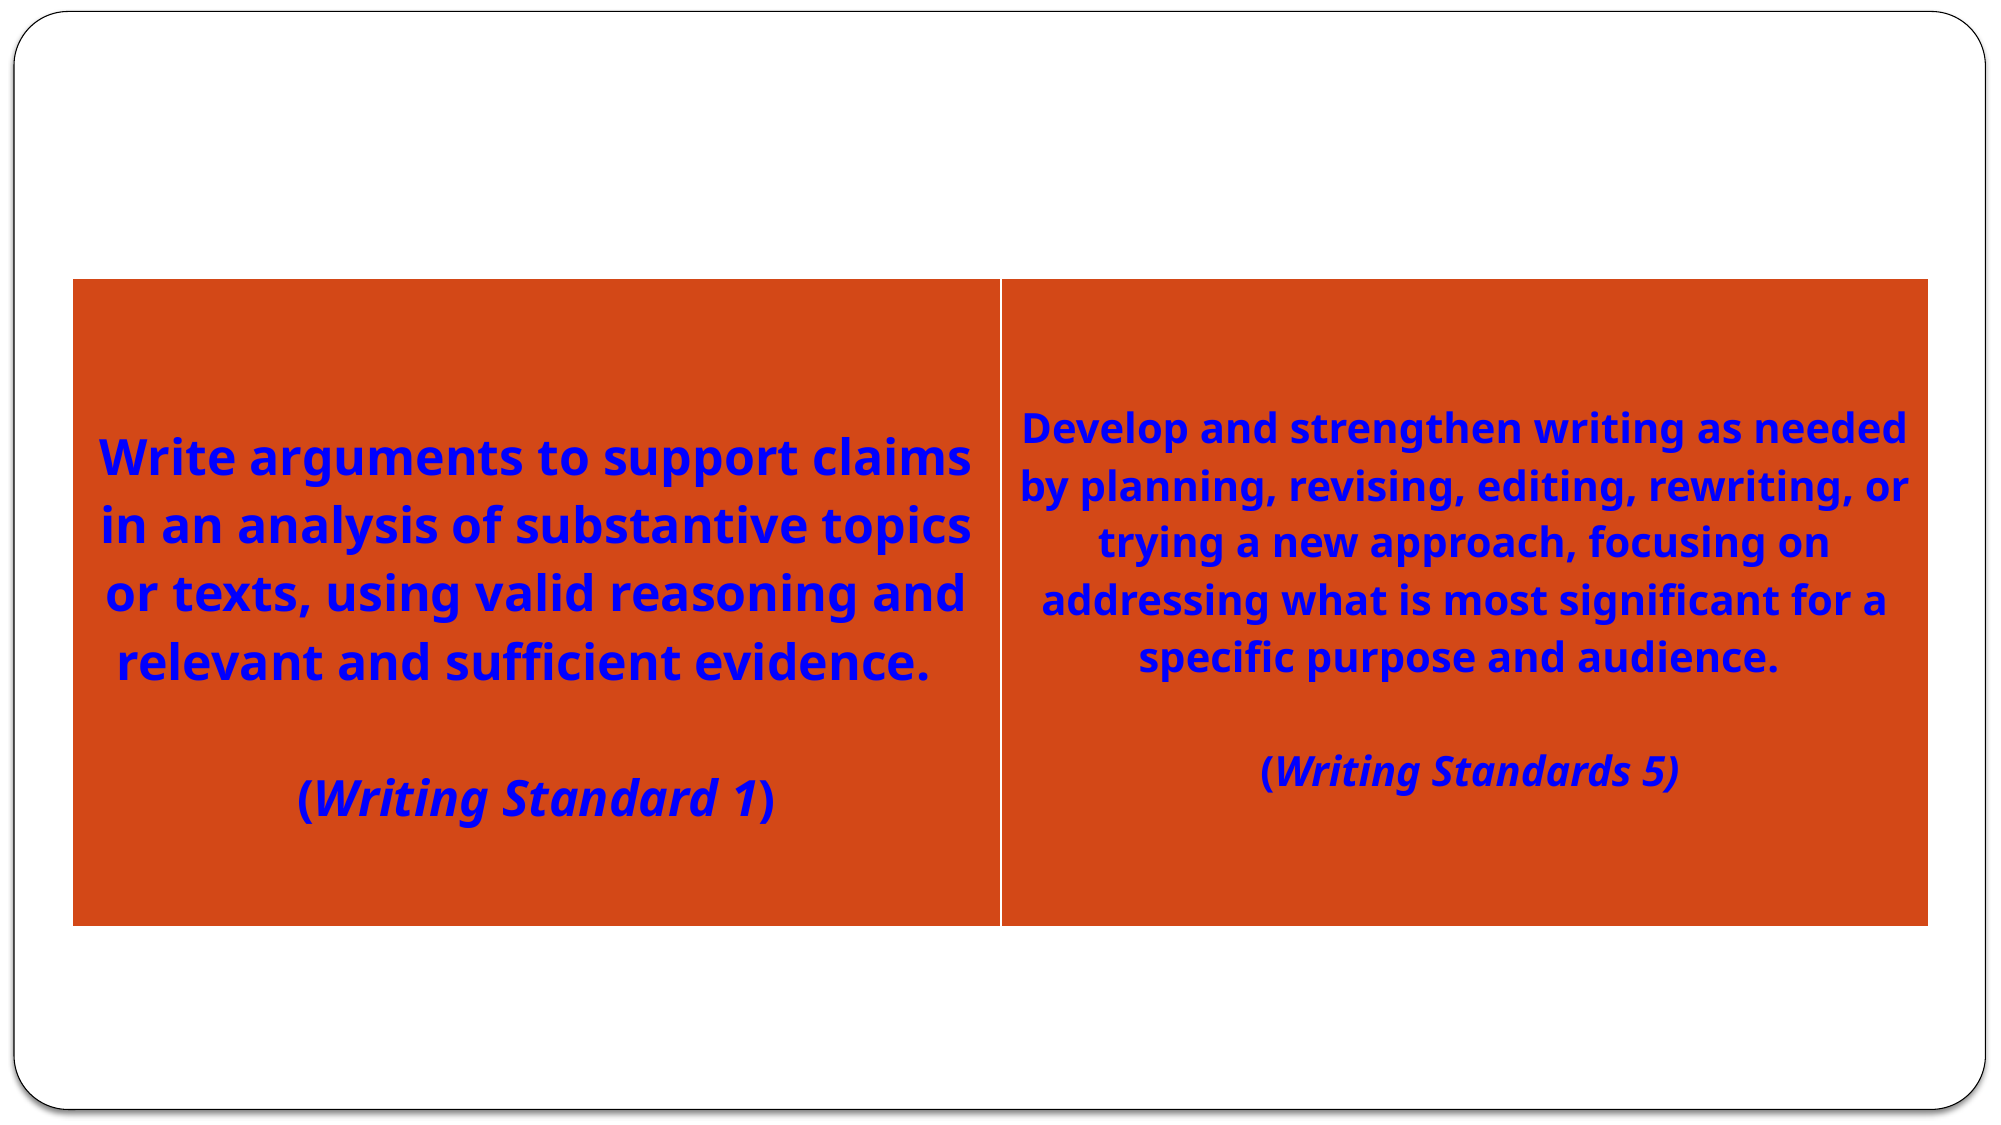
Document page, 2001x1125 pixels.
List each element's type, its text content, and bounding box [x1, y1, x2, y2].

table_header Write arguments to support claims in an analysis of substantive topics or texts, using valid reasoning and relevant and sufficient evidence. (Writing Standard 1) [73, 279, 1000, 926]
table_header Develop and strengthen writing as needed by planning, revising, editing, rewriting, or trying a new approach, focusing on addressing what is most significant for a specific purpose and audience. (Writing Standards 5) [1002, 279, 1928, 926]
